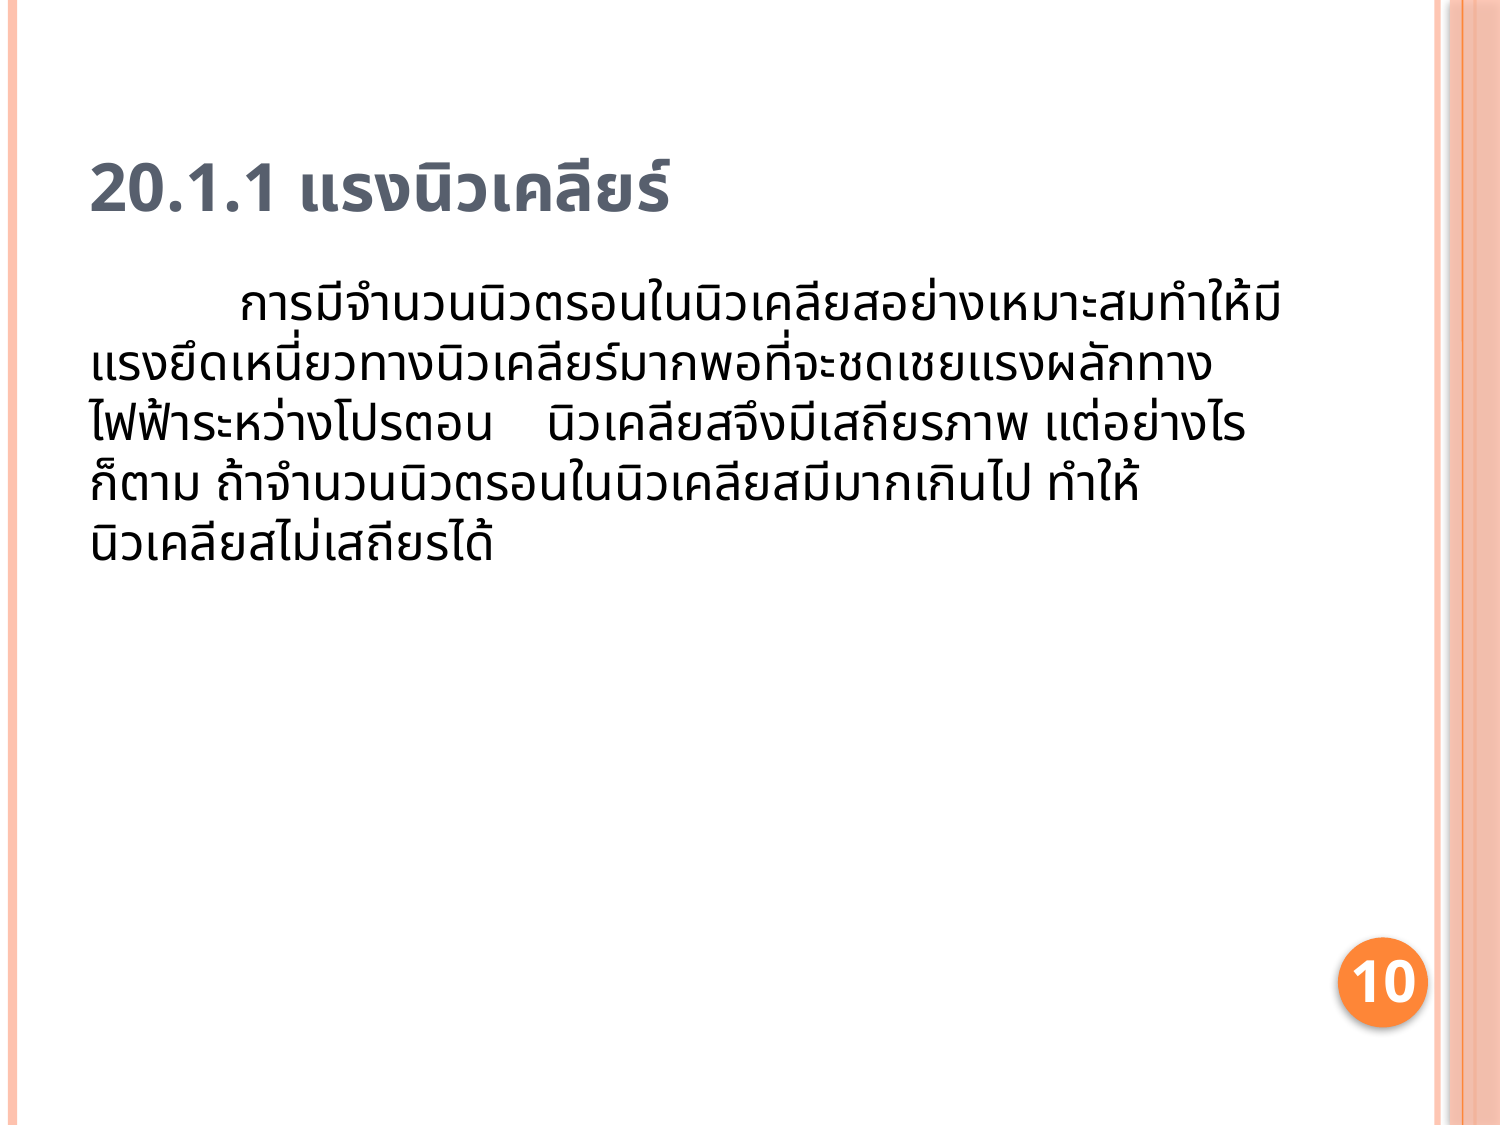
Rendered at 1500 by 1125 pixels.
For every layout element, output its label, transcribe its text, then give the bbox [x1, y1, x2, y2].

slide_number 10 [1333, 940, 1434, 1027]
title 20.1.1 แรงนิวเคลียร์ [75, 45, 1300, 233]
list การมีจำนวนนิวตรอนในนิวเคลียสอย่างเหมาะสมทำให้มี แรงยึดเหนี่ยวทางนิวเคลียร์มากพอที่จะชดเชยแรงผลักทางไฟฟ้าระหว่างโปรตอน นิวเคลียสจึงมีเสถียรภาพ แต่อย่างไรก็ตาม ถ้าจำนวนนิวตรอนในนิวเคลียสมีมากเกินไป ทำให้นิวเคลียสไม่เสถียรได้ [75, 262, 1300, 1062]
